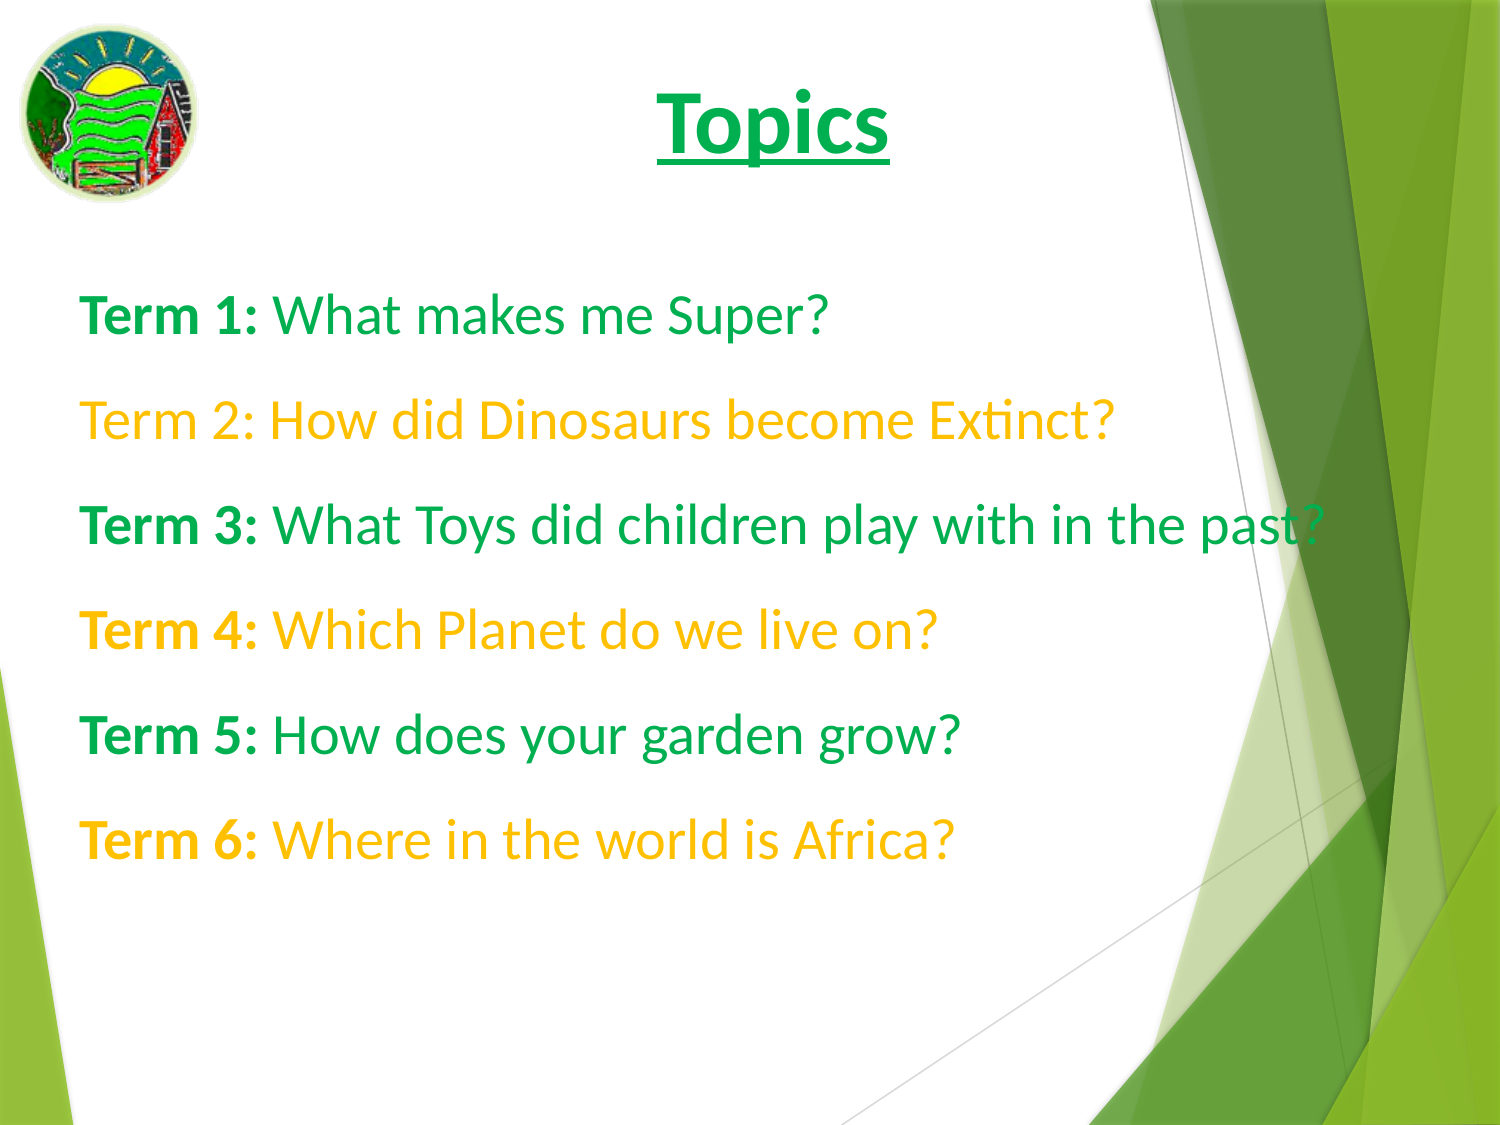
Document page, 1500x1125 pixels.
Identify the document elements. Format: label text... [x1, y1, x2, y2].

text_box Topics [212, 54, 1353, 180]
picture [17, 12, 208, 212]
text_box Term 1: What makes me Super? Term 2: How did Dinosaurs become Extinct? Term 3: What Toys did children play with in the past? Term 4: Which Planet do we live on? Term 5: How does your garden grow? Term 6: Where in the world is Africa? [64, 233, 1471, 879]
